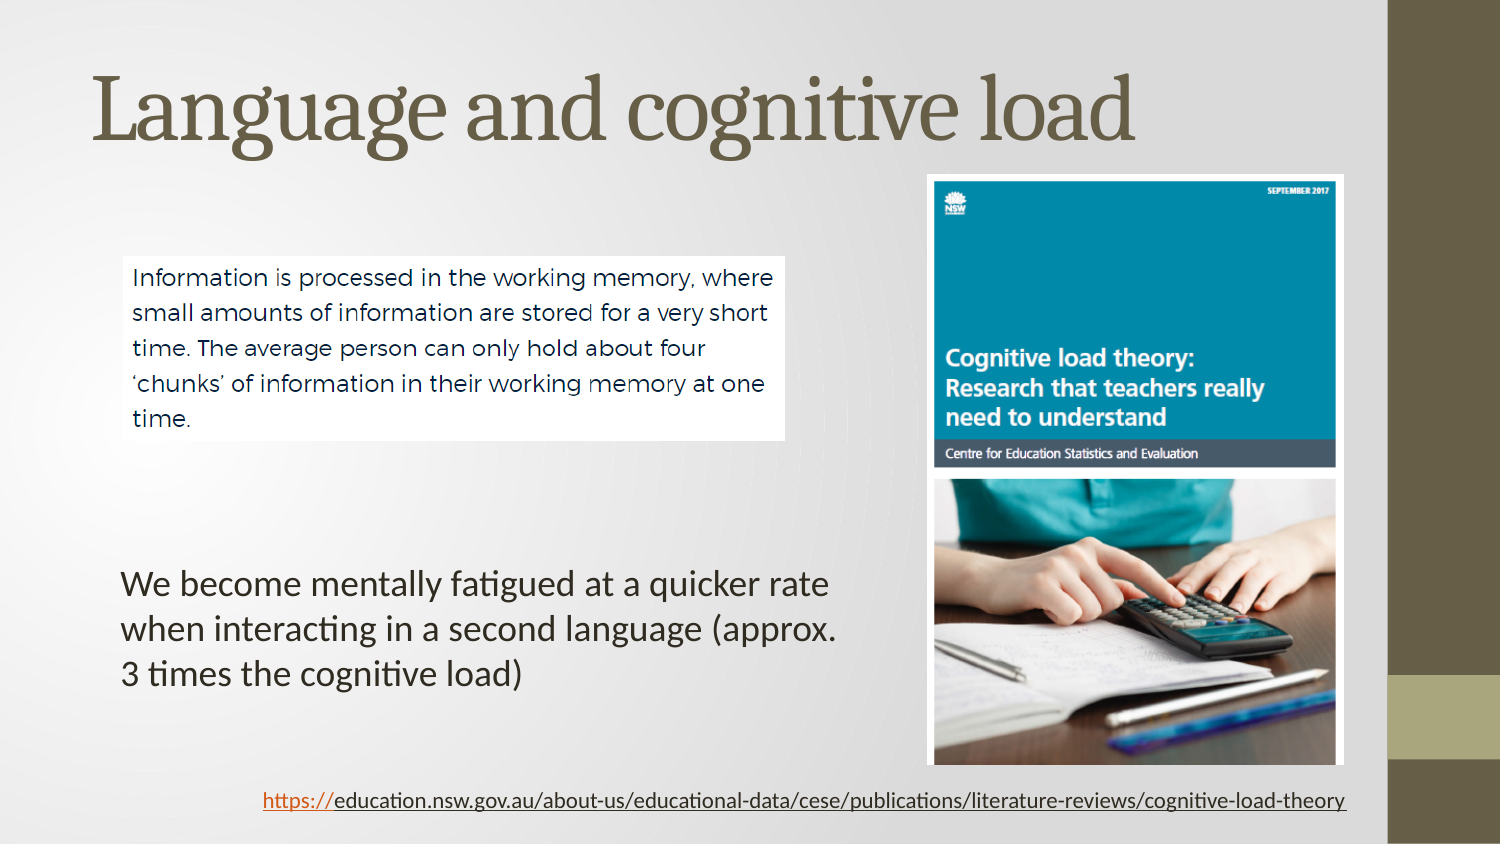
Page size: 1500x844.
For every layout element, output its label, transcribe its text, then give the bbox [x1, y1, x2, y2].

text_box https://education.nsw.gov.au/about-us/educational-data/cese/publications/literature-reviews/cognitive-load-theory [247, 777, 1500, 821]
title Language and cognitive load [75, 32, 1325, 173]
text_box We become mentally fatigued at a quicker rate when interacting in a second language (approx. 3 times the cognitive load) [105, 551, 856, 702]
picture [123, 255, 785, 441]
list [926, 173, 1344, 766]
